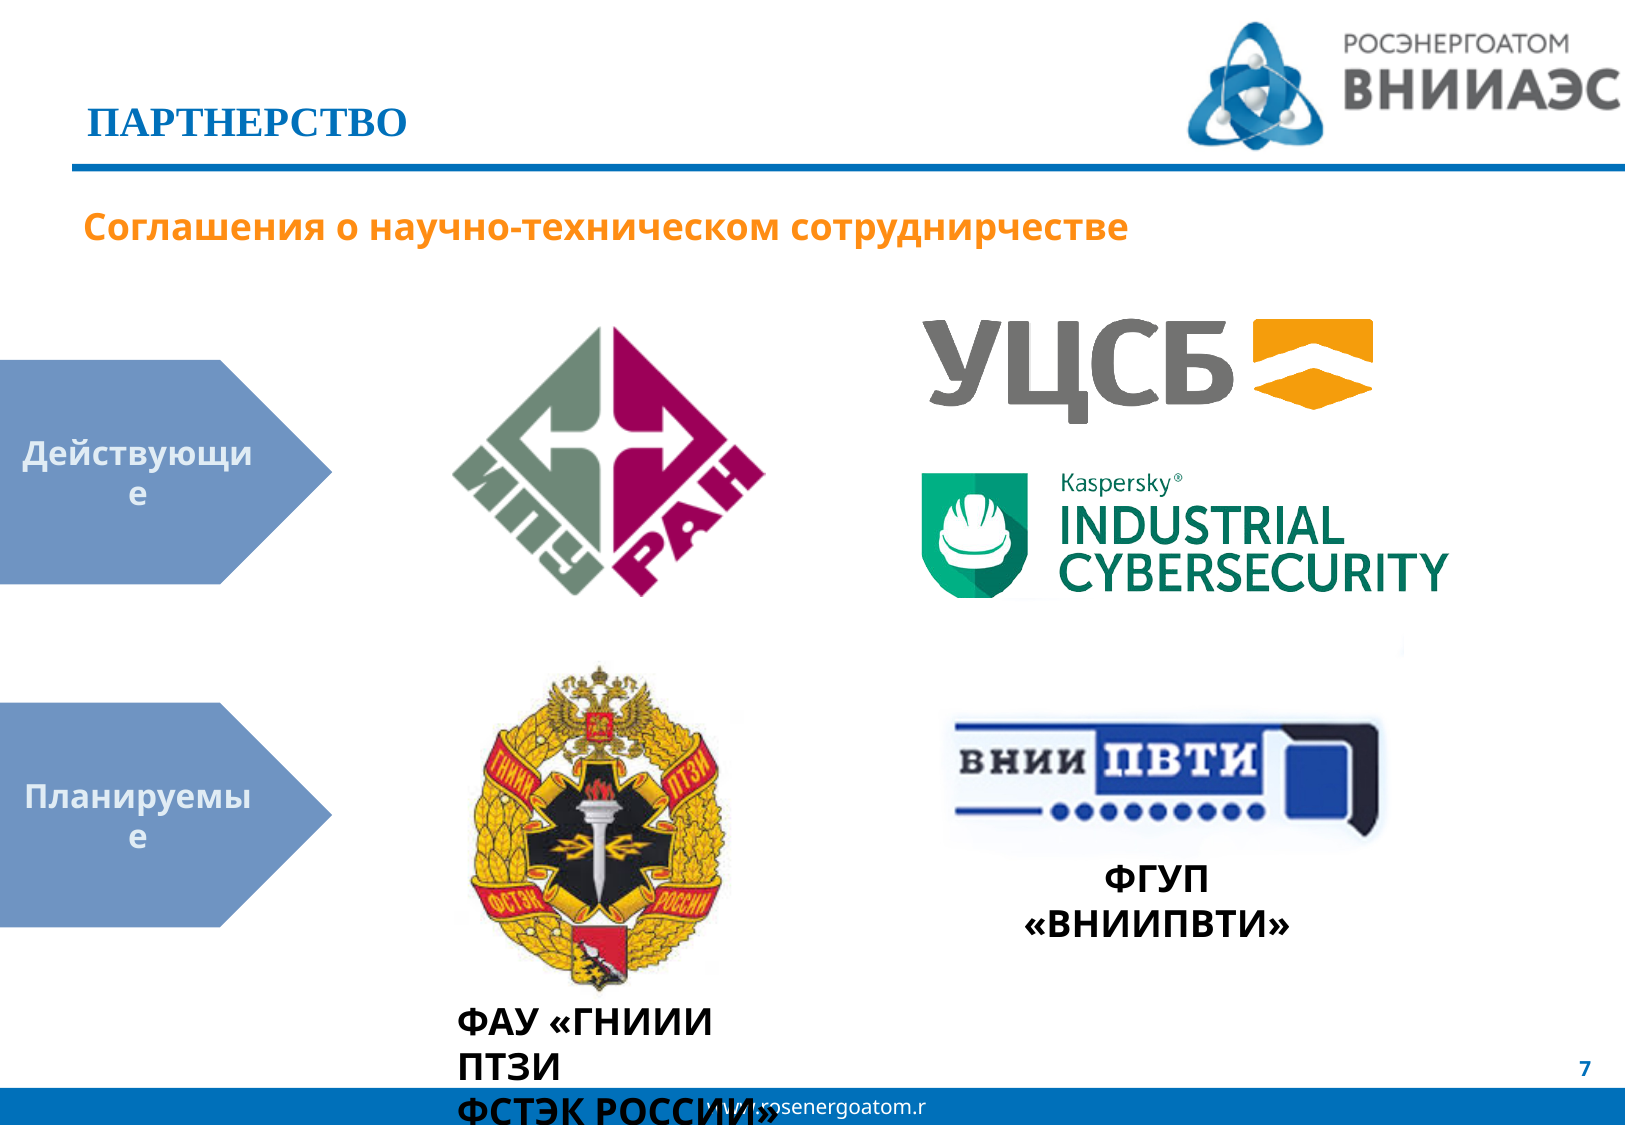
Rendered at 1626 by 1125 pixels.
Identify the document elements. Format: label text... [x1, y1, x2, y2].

title ПАРТНЕРСТВО [71, 36, 1625, 210]
text_box Планируемые [0, 701, 334, 929]
picture [442, 636, 758, 1029]
text_box ФАУ «ГНИИИ ПТЗИ ФСТЭК РОССИИ» [442, 990, 838, 1125]
picture [905, 296, 1406, 441]
picture [1184, 16, 1625, 158]
picture [912, 460, 1453, 954]
text_box Действующие [0, 358, 334, 586]
picture [452, 326, 766, 597]
text_box Соглашения о научно-техническом сотруднирчестве [68, 196, 1315, 256]
